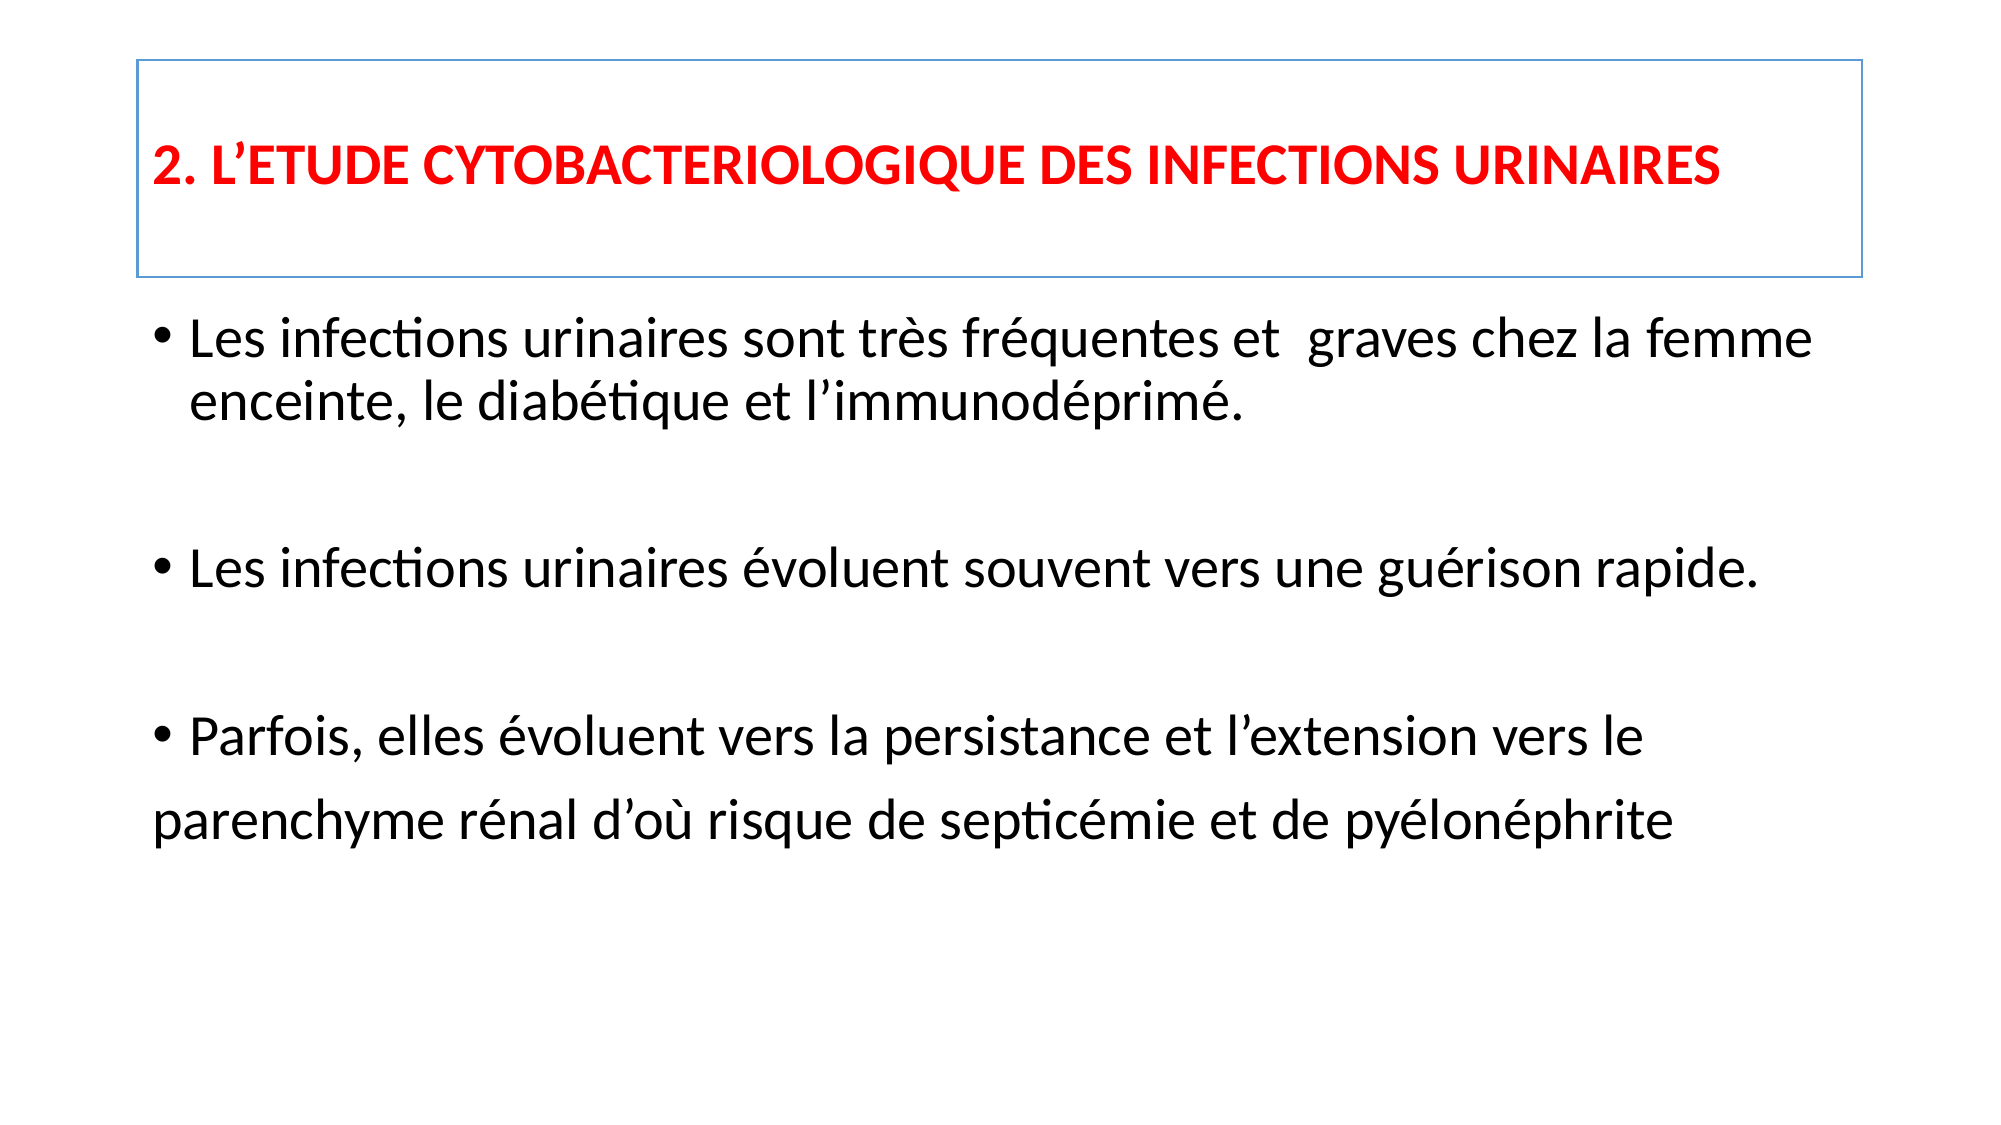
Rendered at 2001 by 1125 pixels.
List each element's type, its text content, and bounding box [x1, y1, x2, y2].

title 2. L’ETUDE CYTOBACTERIOLOGIQUE DES INFECTIONS URINAIRES [136, 59, 1863, 278]
list Les infections urinaires sont très fréquentes et graves chez la femme enceinte, le diabétique et l’immunodéprimé. Les infections urinaires évoluent souvent vers une guérison rapide. Parfois, elles évoluent vers la persistance et l’extension vers le parenchyme rénal d’où risque de septicémie et de pyélonéphrite [137, 299, 1863, 1014]
